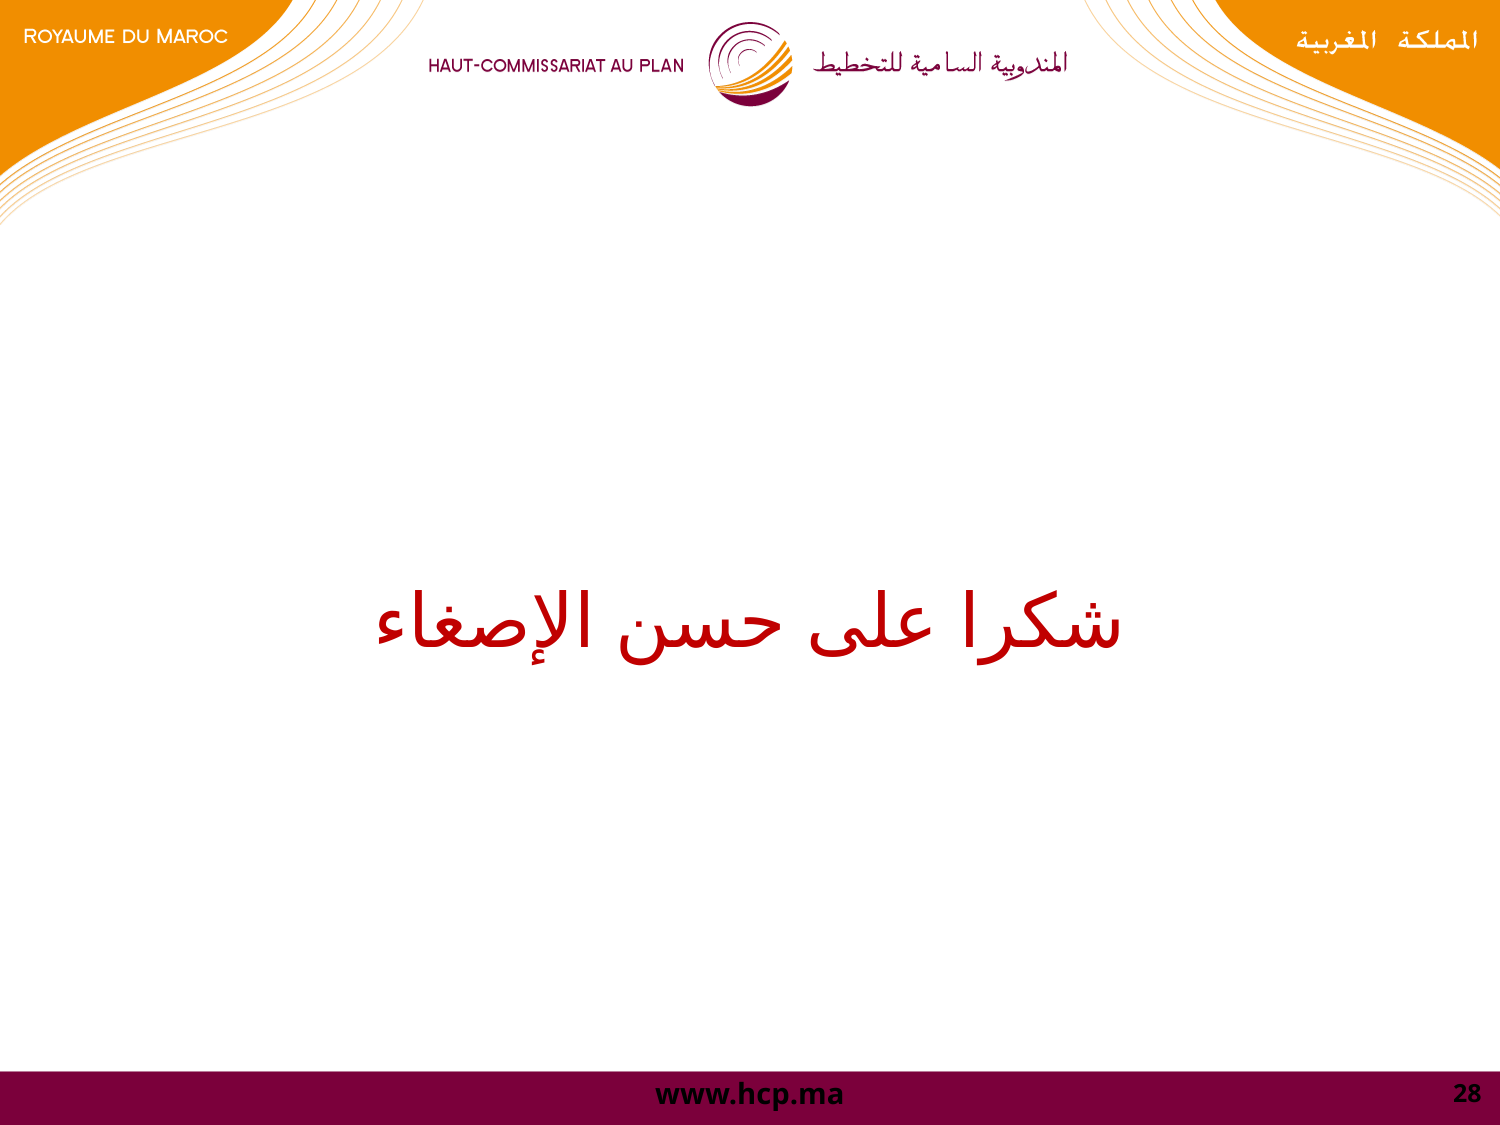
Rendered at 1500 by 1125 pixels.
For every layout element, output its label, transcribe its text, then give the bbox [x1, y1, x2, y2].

list شكرا على حسن الإصغاء [74, 349, 1426, 1006]
picture [0, 0, 1500, 1125]
slide_number 28 [1269, 1068, 1497, 1122]
